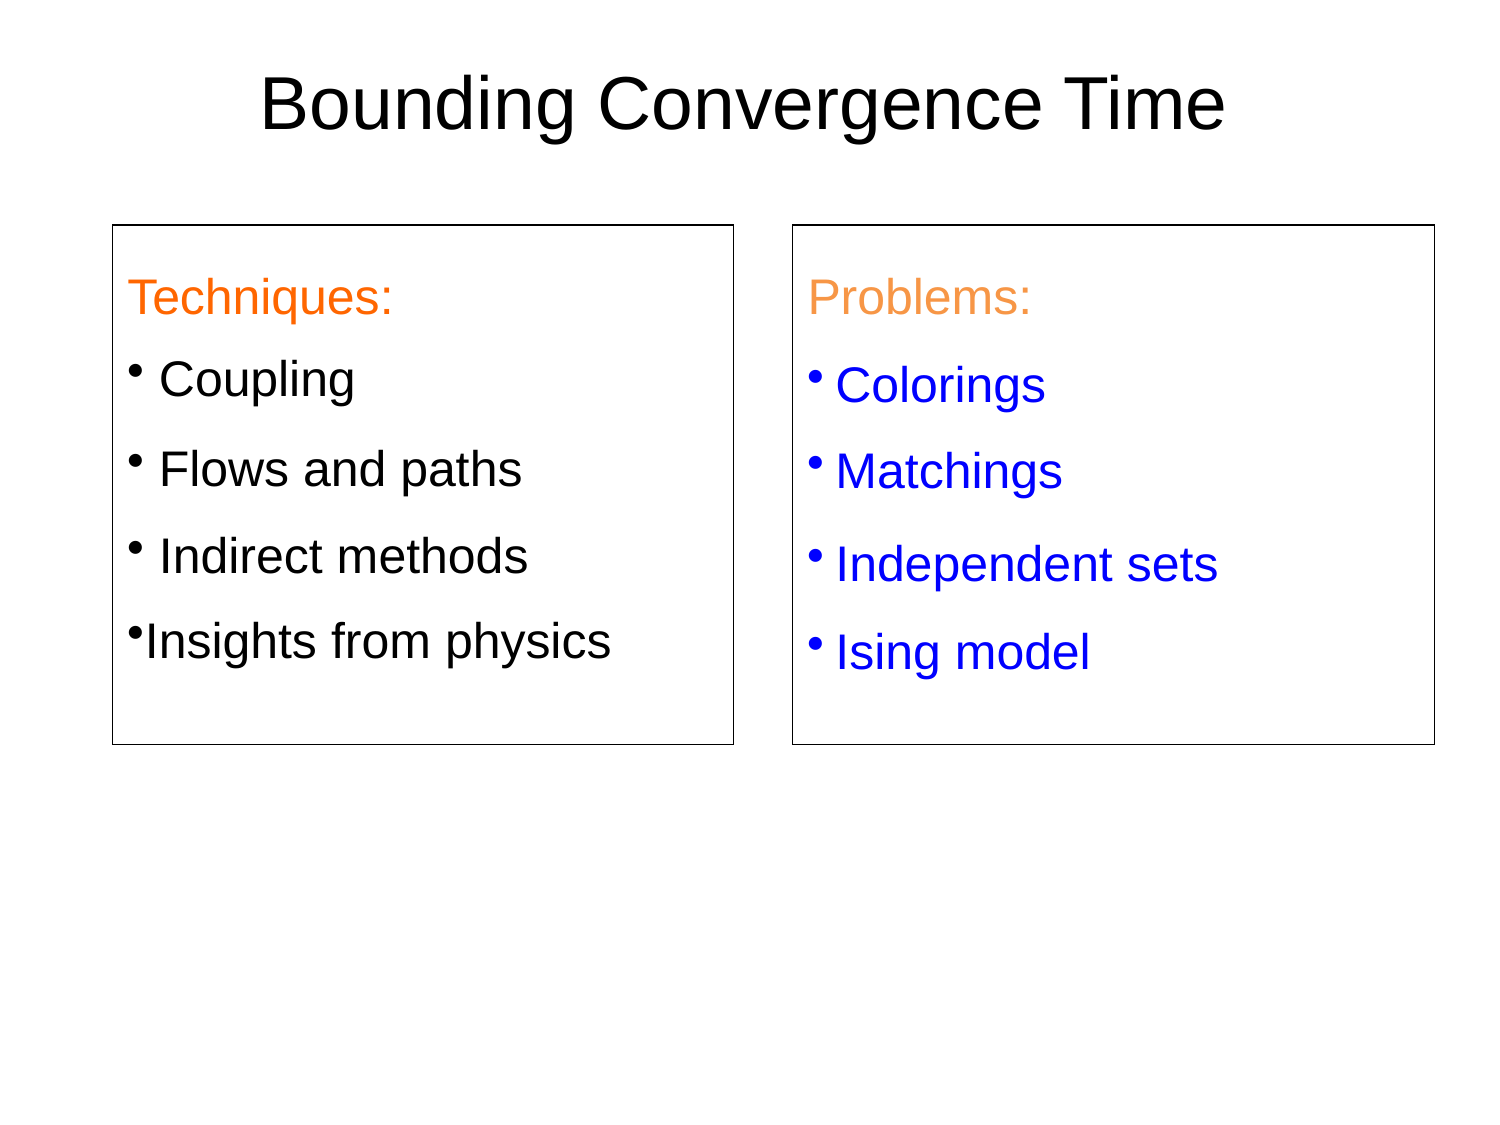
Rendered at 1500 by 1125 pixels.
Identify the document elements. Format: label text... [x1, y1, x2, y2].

text_box [112, 224, 734, 257]
text_box Problems: Colorings Matchings Independent sets Ising model [792, 257, 1500, 732]
text_box Techniques: Coupling Flows and paths Indirect methods Insights from physics [112, 257, 734, 782]
text_box [792, 732, 1435, 745]
title Bounding Convergence Time [112, 37, 1375, 163]
text_box [792, 224, 1435, 257]
